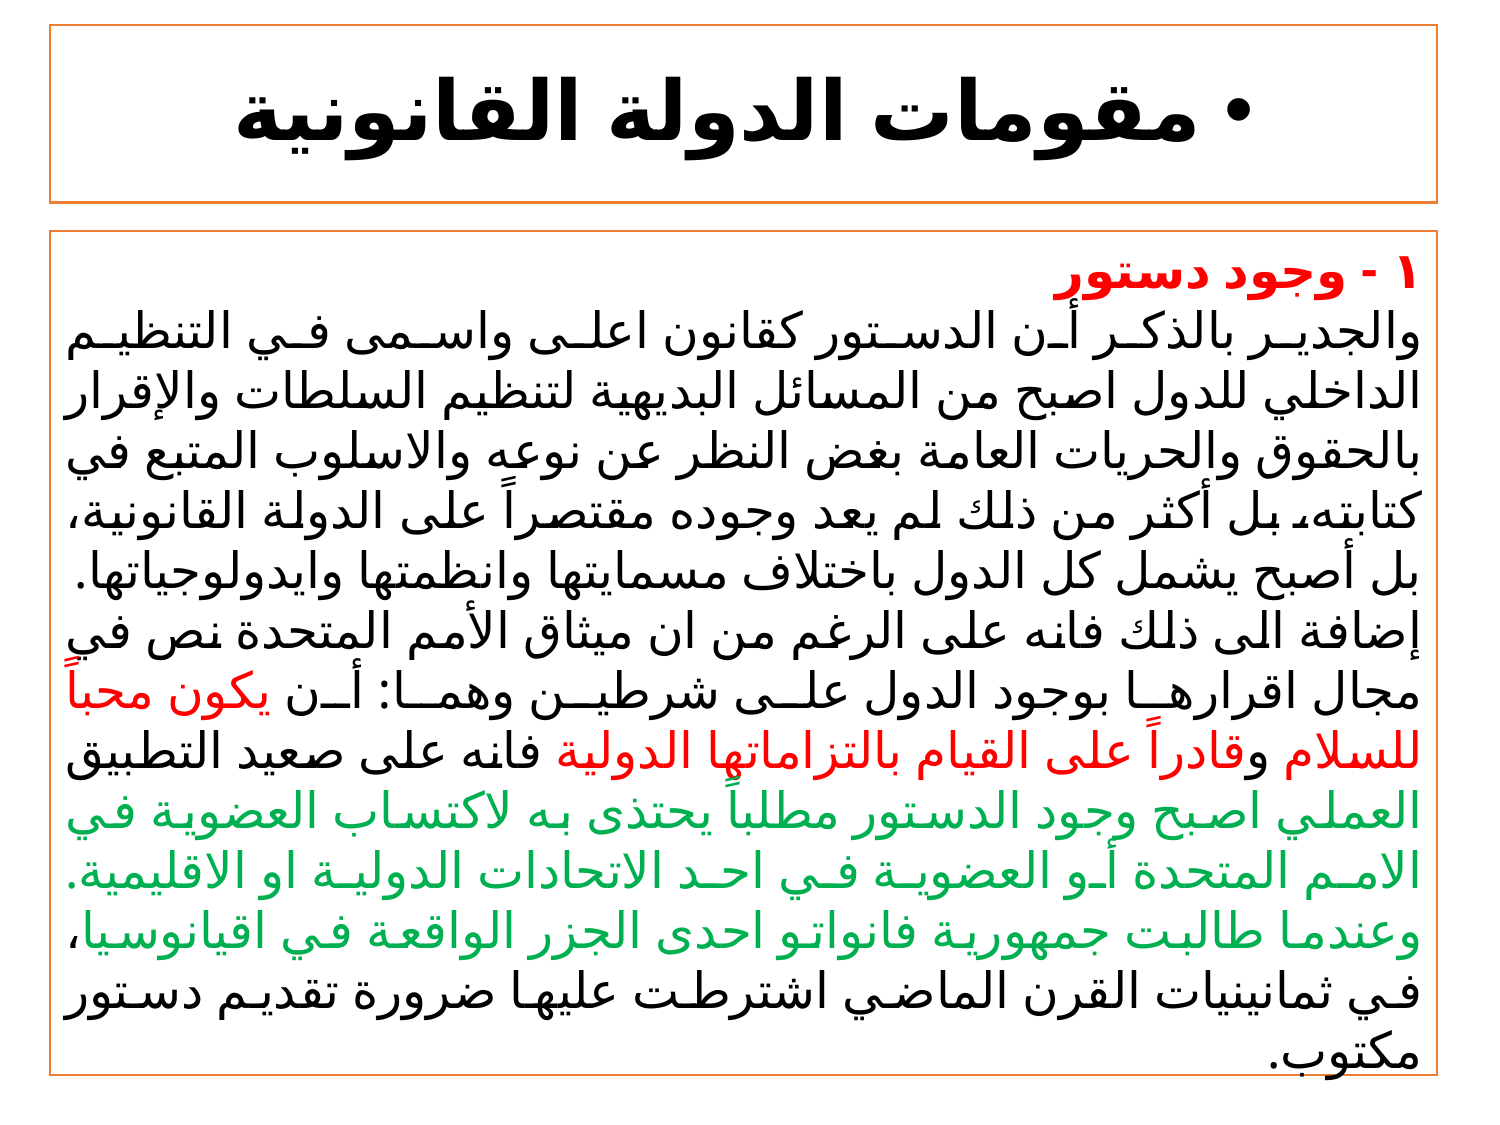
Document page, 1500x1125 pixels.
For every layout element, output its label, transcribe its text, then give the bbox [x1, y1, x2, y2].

list ۱ - وجود دستور والجدير بالذكر أن الدستور كقانون اعلى واسمى في التنظيم الداخلي للدول اصبح من المسائل البديهية لتنظيم السلطات والإقرار بالحقوق والحريات العامة بغض النظر عن نوعه والاسلوب المتبع في كتابته، بل أكثر من ذلك لم يعد وجوده مقتصراً على الدولة القانونية، بل أصبح يشمل كل الدول باختلاف مسمايتها وانظمتها وايدولوجياتها. إضافة الى ذلك فانه على الرغم من ان ميثاق الأمم المتحدة نص في مجال اقرارها بوجود الدول على شرطين وهما: أن يكون محباً للسلام وقادراً على القيام بالتزاماتها الدولية فانه على صعيد التطبيق العملي اصبح وجود الدستور مطلباً يحتذى به لاكتساب العضوية في الامم المتحدة أو العضوية في احد الاتحادات الدولية او الاقليمية. وعندما طالبت جمهورية فانواتو احدى الجزر الواقعة في اقيانوسيا، في ثمانينيات القرن الماضي اشترطت عليها ضرورة تقديم دستور مكتوب. [49, 230, 1438, 1076]
title مقومات الدولة القانونية [49, 24, 1438, 204]
